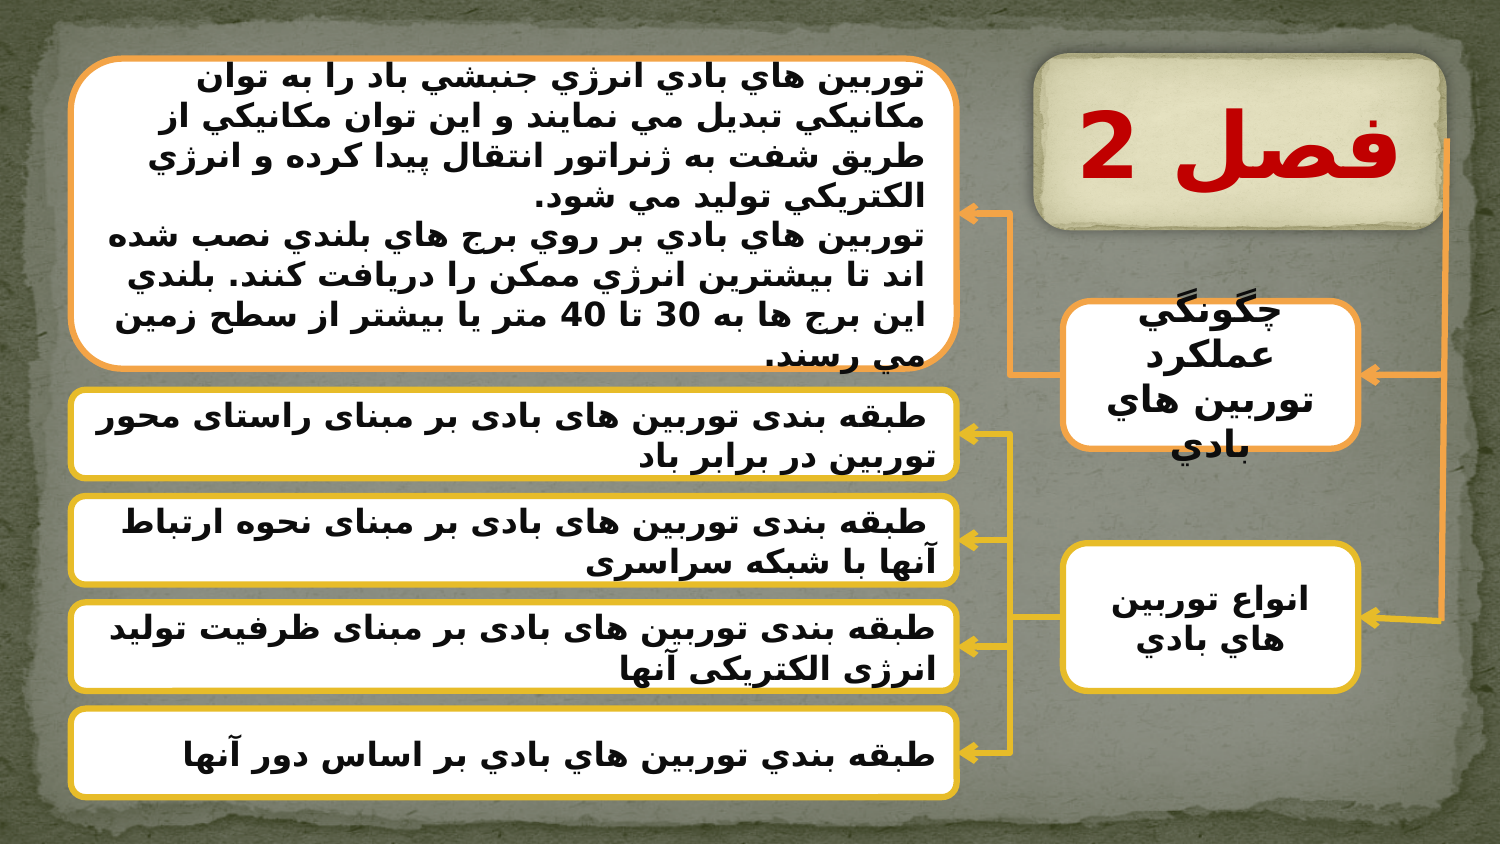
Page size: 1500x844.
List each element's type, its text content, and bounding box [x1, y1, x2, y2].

text_box فصل 2 [1033, 53, 1447, 231]
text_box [1203, 377, 1500, 382]
text_box چگونگي عملكرد توربين هاي بادي [1059, 297, 1362, 452]
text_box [958, 625, 1061, 751]
text_box طبقه بندی توربین های بادی بر مبنای ظرفیت تولید انرژی الکتریکی آنها [67, 599, 945, 695]
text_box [958, 215, 1061, 373]
text_box طبقه بندي توربين هاي بادي بر اساس دور آنها [67, 705, 960, 801]
text_box طبقه بندی توربین های بادی بر مبنای راستای محور توربین در برابر باد [67, 386, 960, 482]
text_box انواع توربين هاي بادي [1073, 540, 1362, 695]
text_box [958, 435, 1061, 616]
text_box طبقه بندی توربین های بادی بر مبنای نحوه ارتباط آنها با شبکه سراسری [67, 492, 945, 588]
text_box توربين هاي بادي انرژي جنبشي باد را به توان مكانيكي تبديل مي نمايند و اين توان مكانيكي از طريق شفت به ژنراتور انتقال پيدا كرده و انرژي الكتريكي توليد مي شود. توربين هاي بادي بر روي برج هاي بلندي نصب شده اند تا بيشترين انرژي ممكن را دريافت كنند. بلندي اين برج ها به 30 تا 40 متر يا بيشتر از سطح زمين مي رسند. [67, 55, 960, 372]
